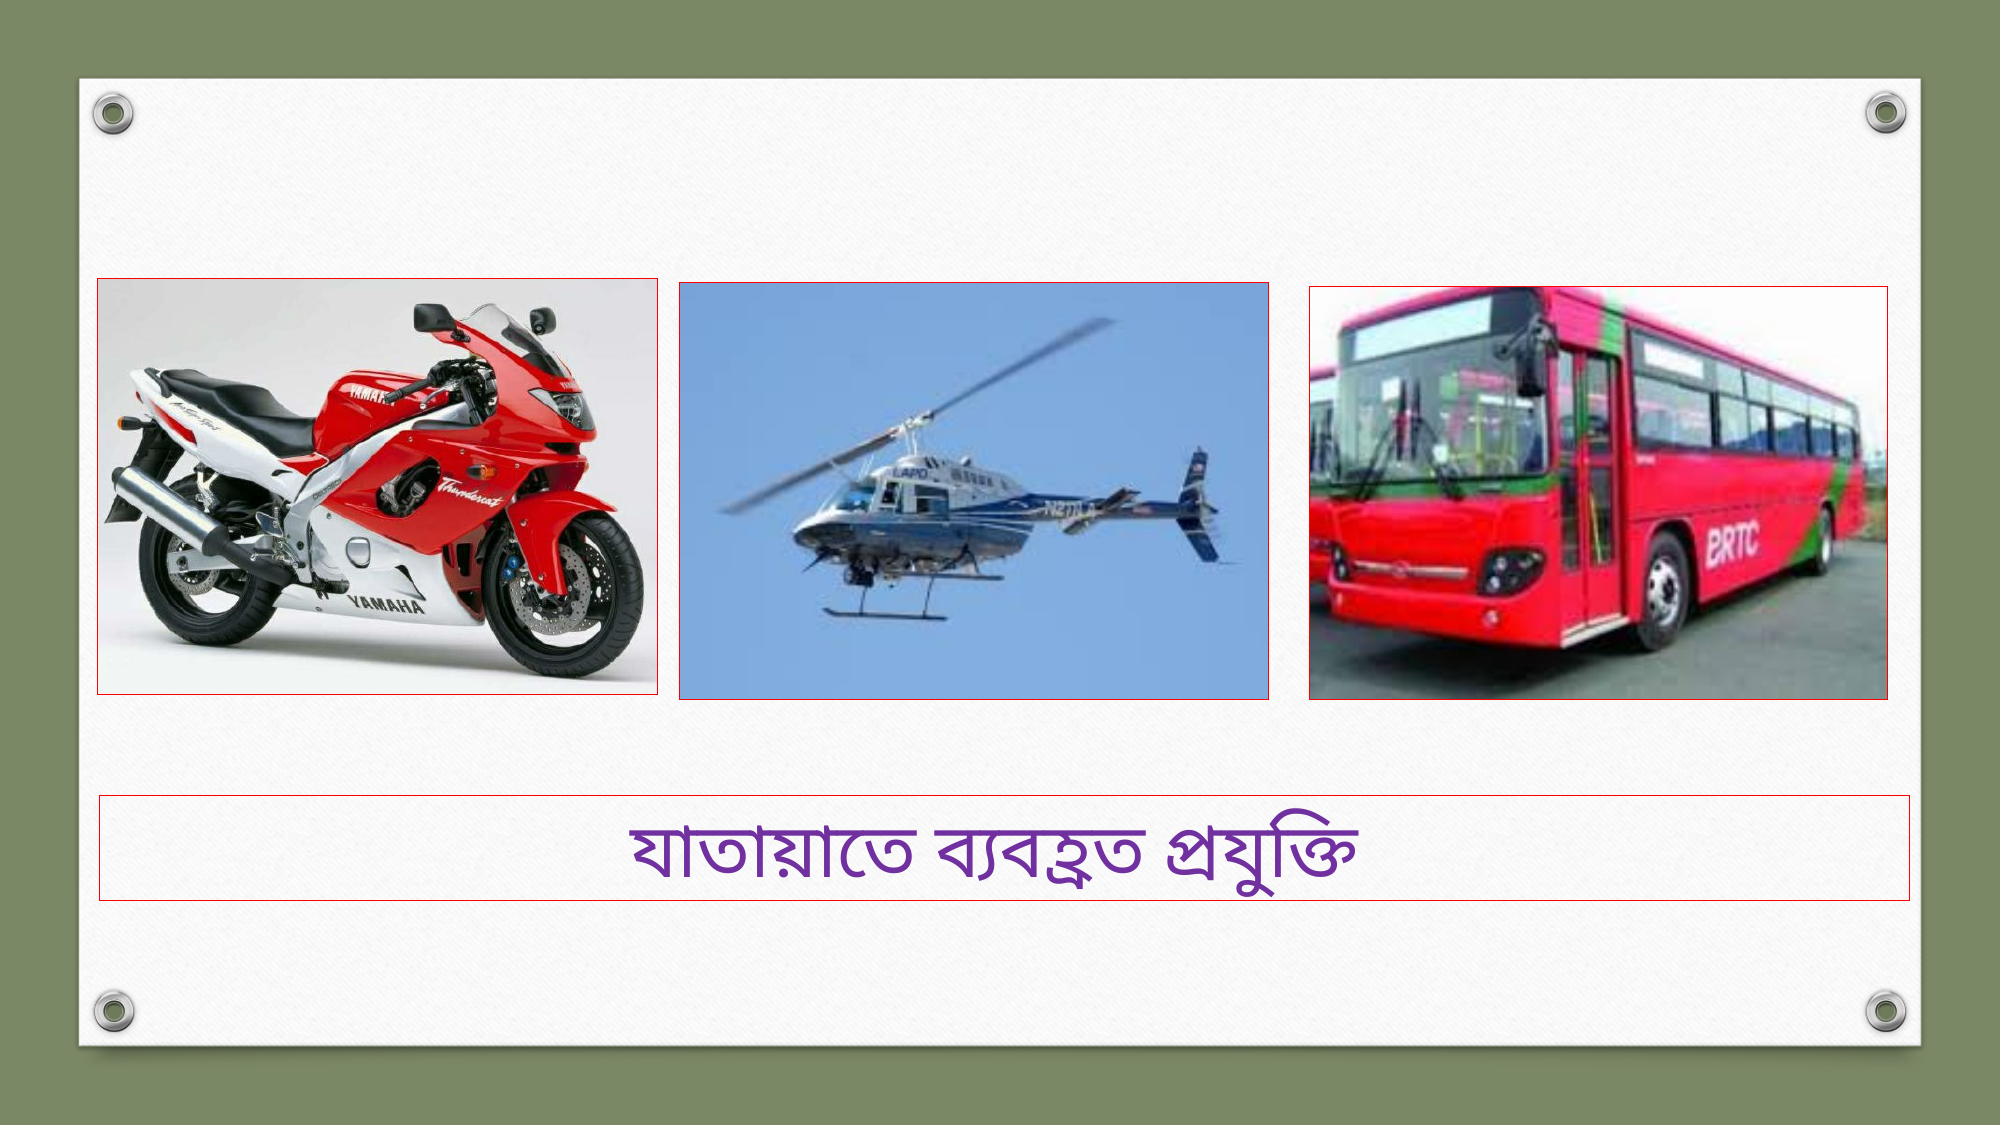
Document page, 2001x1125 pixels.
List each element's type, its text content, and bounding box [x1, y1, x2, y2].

picture [0, 0, 2000, 1125]
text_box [96, 278, 1889, 701]
text_box যাতায়াতে ব্যবহ্রত প্রযুক্তি [99, 795, 1910, 901]
